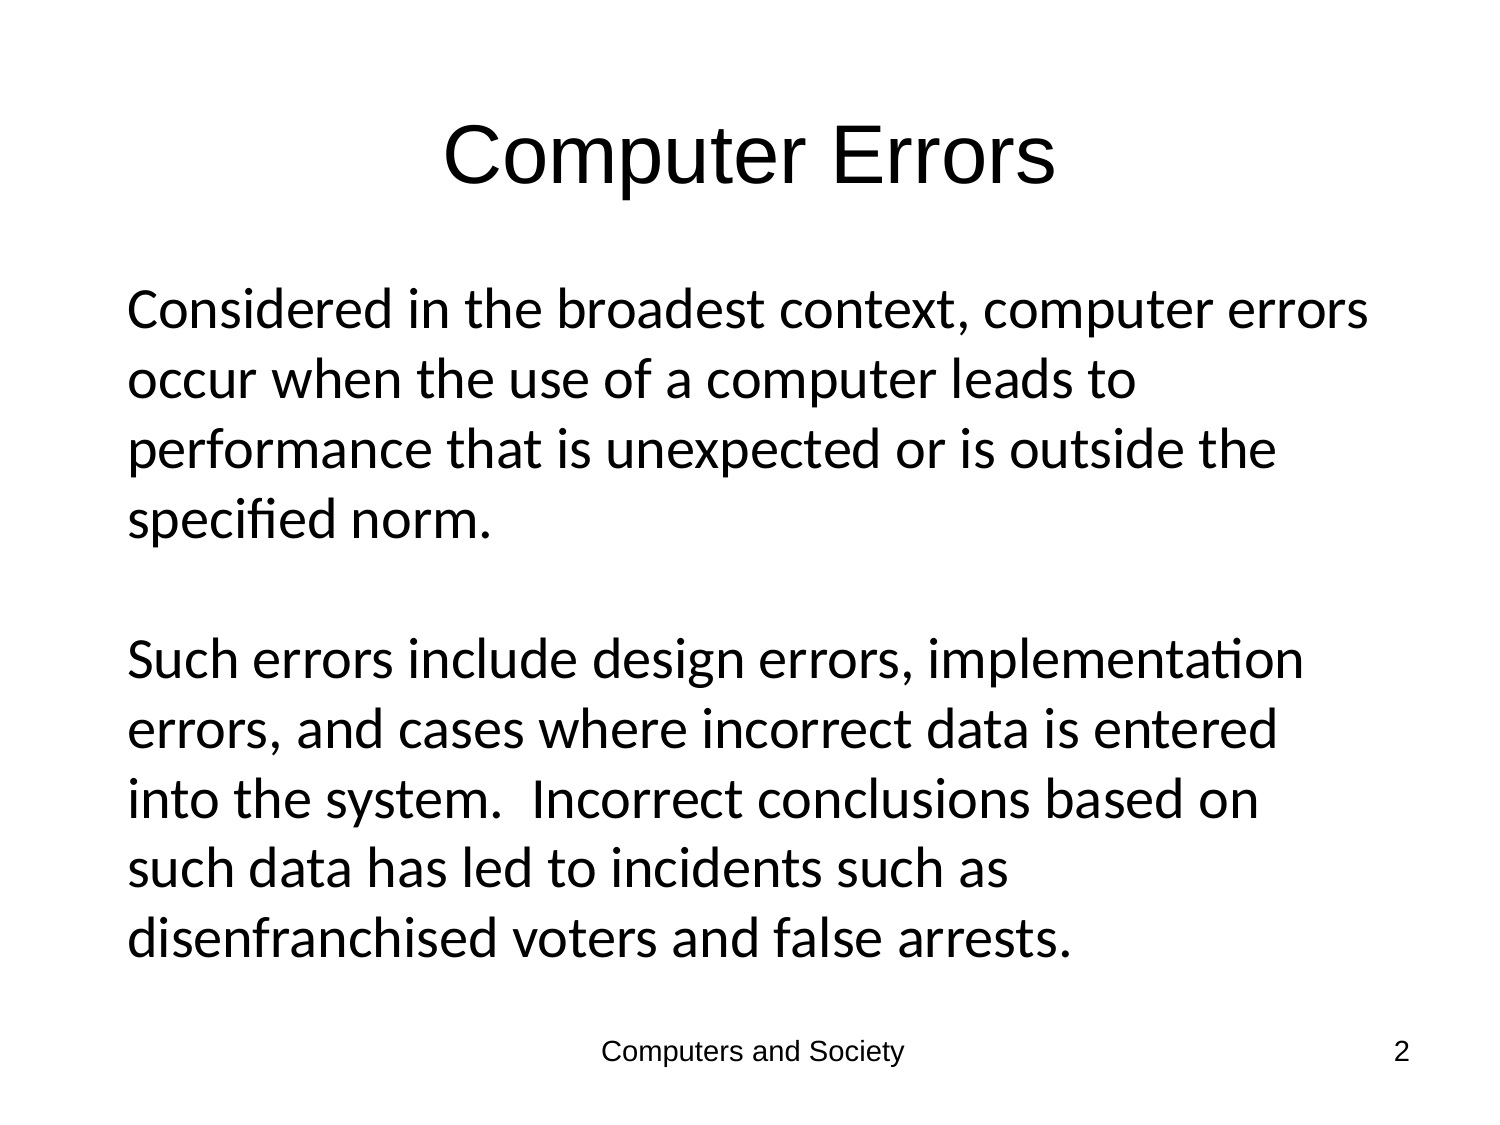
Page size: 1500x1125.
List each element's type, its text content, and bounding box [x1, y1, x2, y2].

text_box Considered in the broadest context, computer errors occur when the use of a computer leads to performance that is unexpected or is outside the specified norm. Such errors include design errors, implementation errors, and cases where incorrect data is entered into the system. Incorrect conclusions based on such data has led to incidents such as disenfranchised voters and false arrests. [112, 262, 1388, 977]
slide_number 2 [1074, 1024, 1426, 1103]
title Computer Errors [112, 87, 1388, 213]
footer Computers and Society [440, 1024, 1067, 1103]
